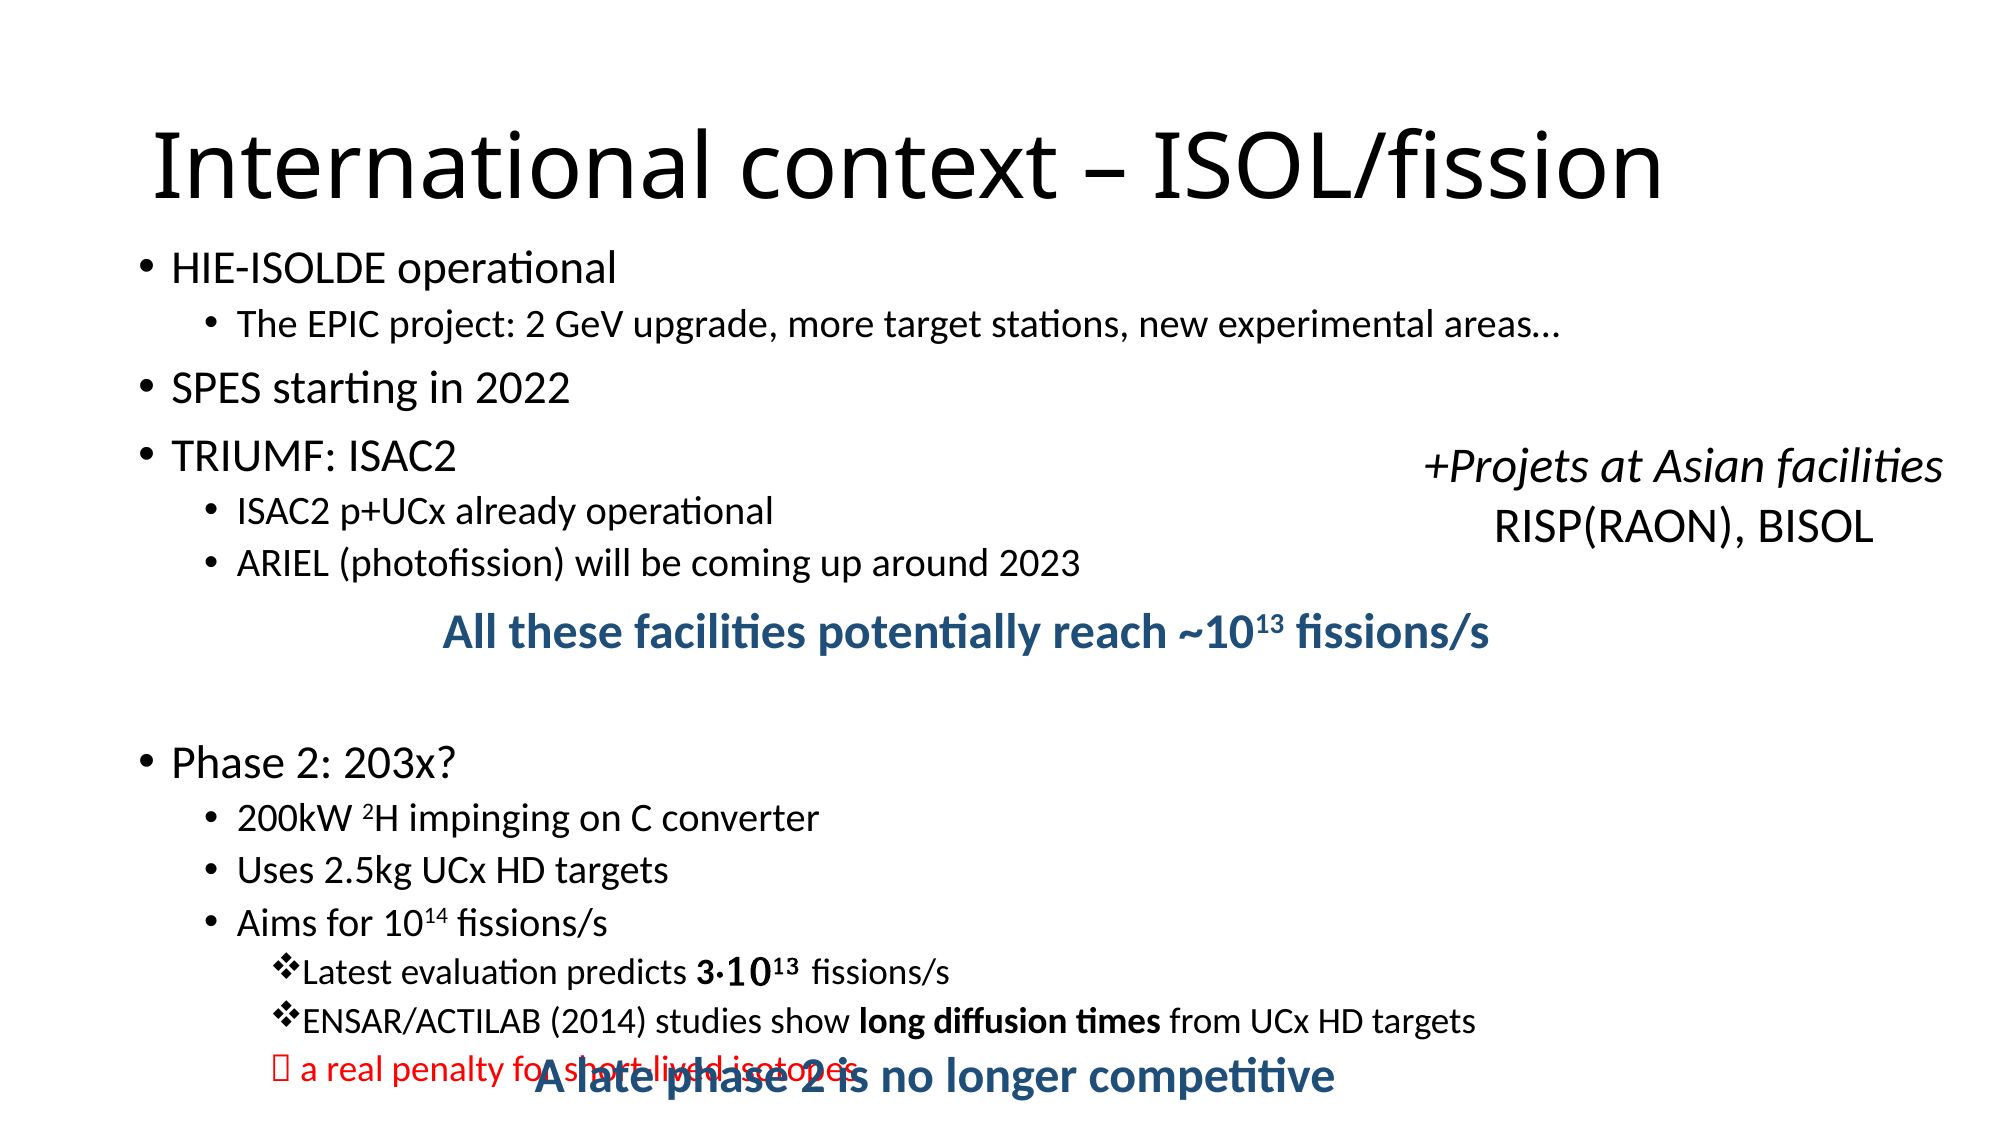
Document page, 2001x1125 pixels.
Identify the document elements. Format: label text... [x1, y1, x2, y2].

text_box All these facilities potentially reach ~1013 fissions/s [428, 590, 1505, 666]
text_box +Projets at Asian facilities RISP(RAON), BISOL [1408, 424, 1959, 560]
title International context – ISOL/fission [137, 59, 1863, 278]
list HIE-ISOLDE operational The EPIC project: 2 GeV upgrade, more target stations, new experimental areas… SPES starting in 2022 TRIUMF: ISAC2 ISAC2 p+UCx already operational ARIEL (photofission) will be coming up around 2023 Phase 2: 203x? 200kW 2H impinging on C converter Uses 2.5kg UCx HD targets Aims for 1014 fissions/s Latest evaluation predicts 3⋅1013 fissions/s ENSAR/ACTILAB (2014) studies show long diffusion times from UCx HD targets  a real penalty for short-lived isotopes [123, 235, 1849, 1098]
text_box A late phase 2 is no longer competitive [519, 1035, 1352, 1111]
